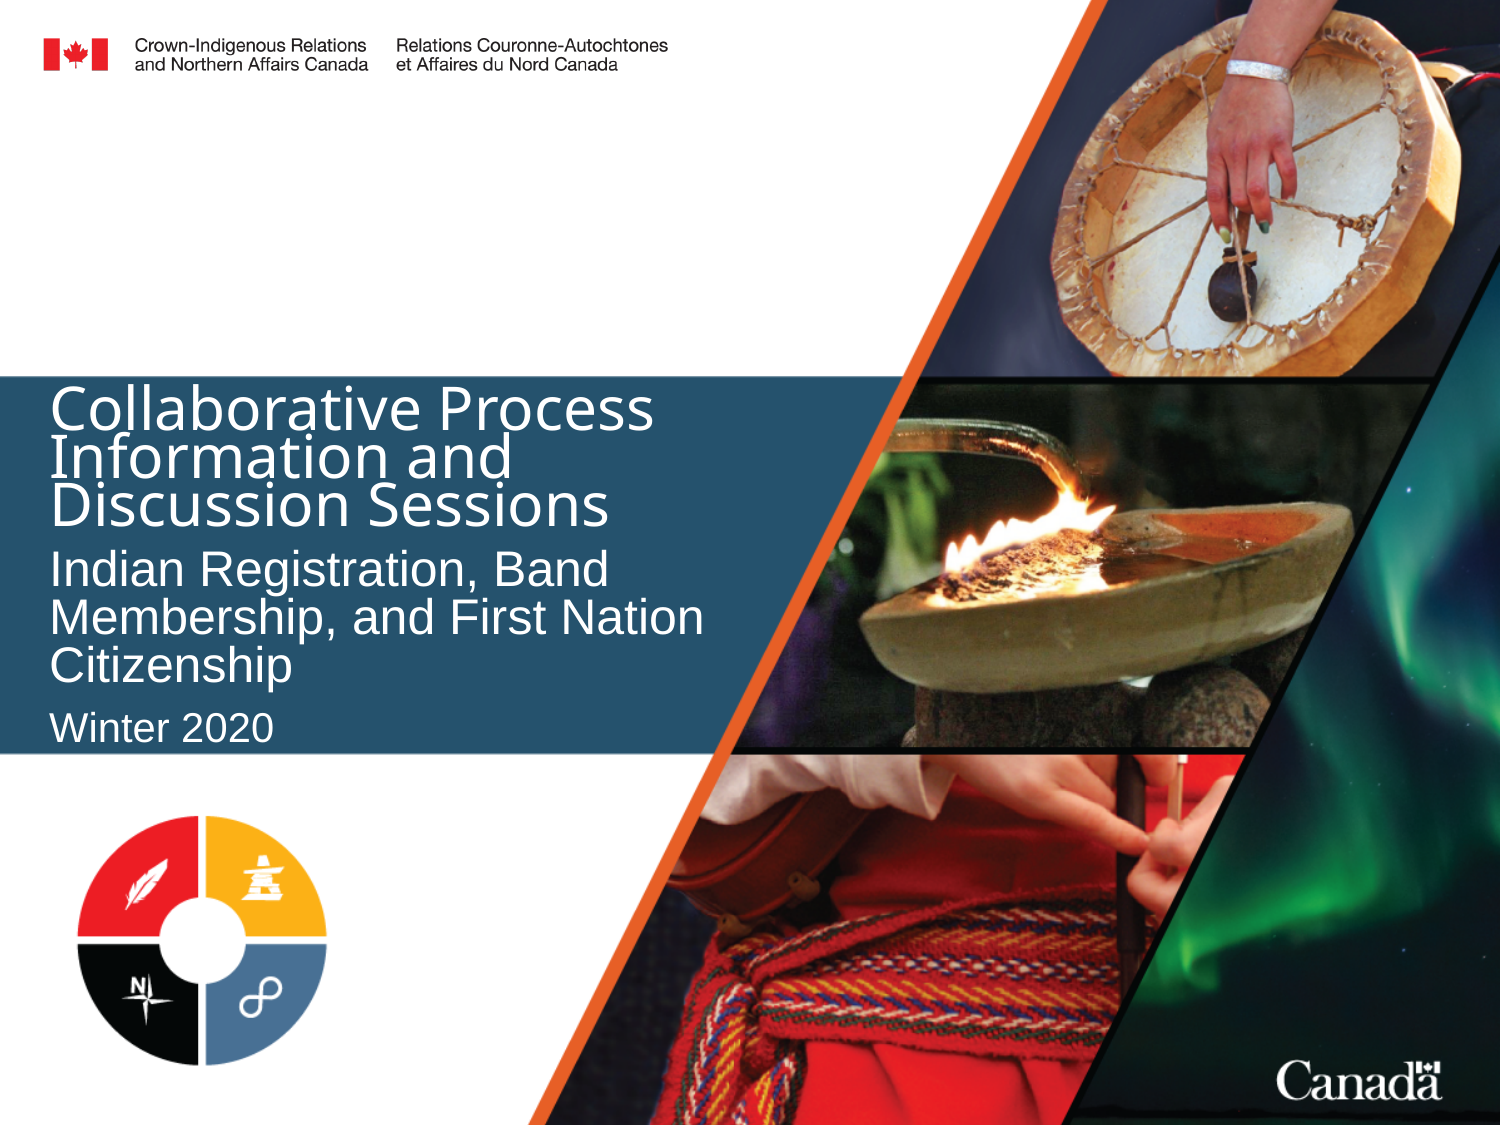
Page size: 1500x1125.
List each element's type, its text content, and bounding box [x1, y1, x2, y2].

text_box Collaborative Process Information and Discussion Sessions Indian Registration, Band Membership, and First Nation Citizenship Winter 2020 [34, 387, 838, 759]
picture [0, 0, 1500, 1125]
